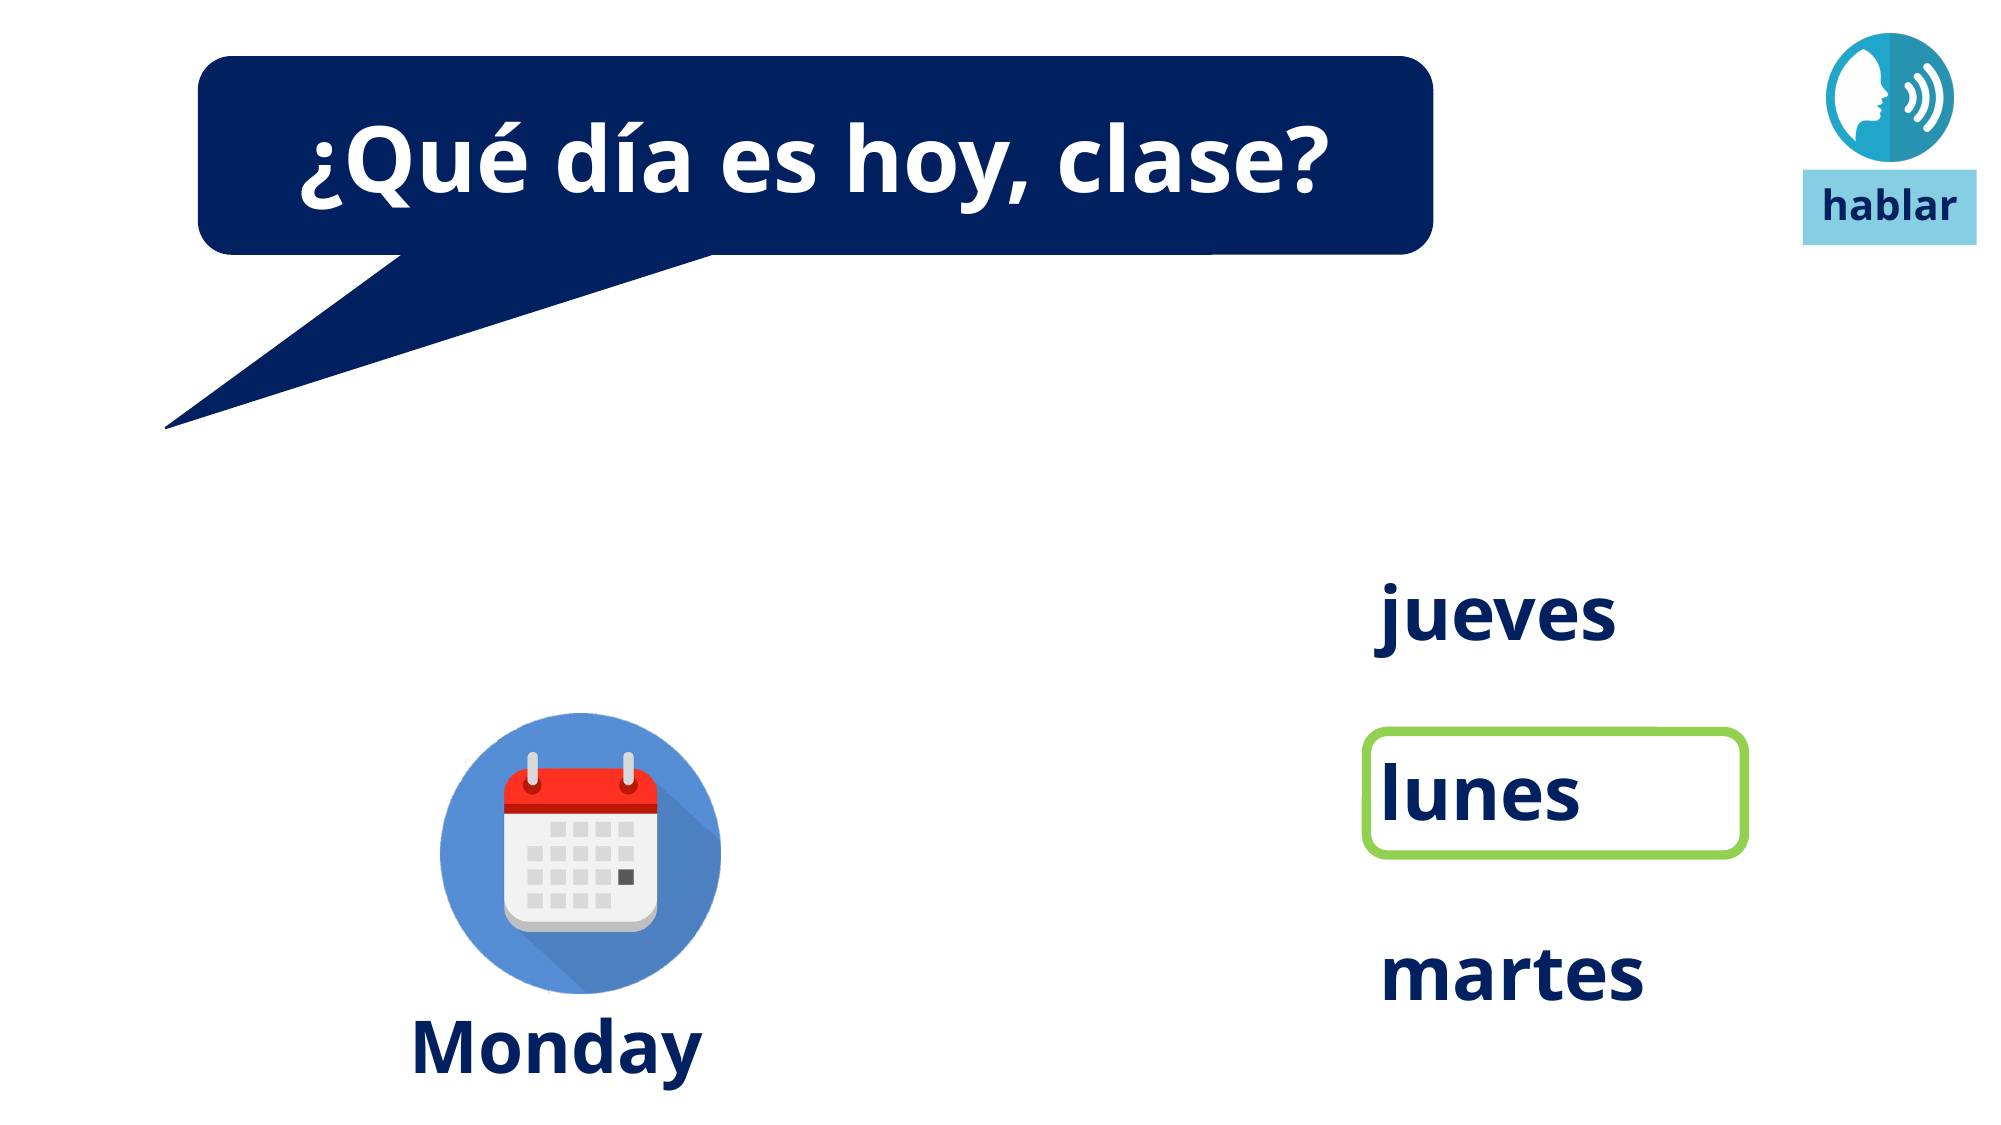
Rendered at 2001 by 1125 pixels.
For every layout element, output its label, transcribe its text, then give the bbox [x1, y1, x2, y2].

picture [440, 713, 721, 994]
text_box ¿Qué día es hoy, clase? [165, 57, 1433, 429]
text_box jueves lunes martes [1364, 840, 1661, 1024]
text_box Monday [394, 993, 719, 1096]
text_box jueves lunes martes [1364, 558, 1661, 747]
title hablar [1802, 169, 1977, 246]
text_box [1364, 729, 1747, 858]
picture [1825, 33, 1954, 162]
